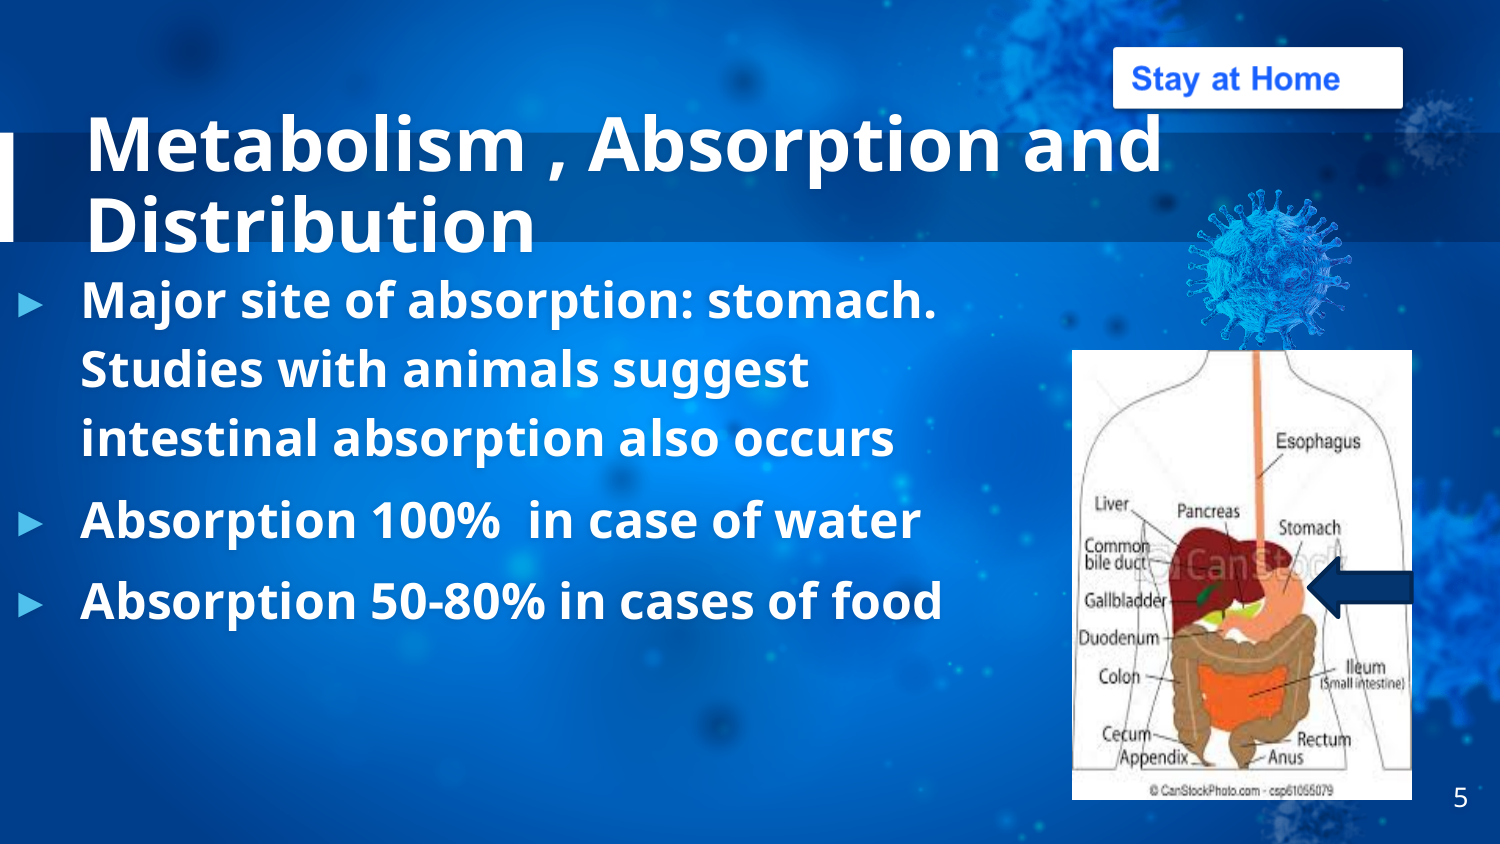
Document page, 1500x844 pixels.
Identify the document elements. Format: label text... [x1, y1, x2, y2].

title Metabolism , Absorption and Distribution [84, 132, 1365, 242]
slide_number 5 [1378, 766, 1469, 832]
picture [0, 0, 1500, 844]
list Major site of absorption: stomach. Studies with animals suggest intestinal absorption also occurs Absorption 100% in case of water Absorption 50-80% in cases of food [5, 259, 1058, 734]
